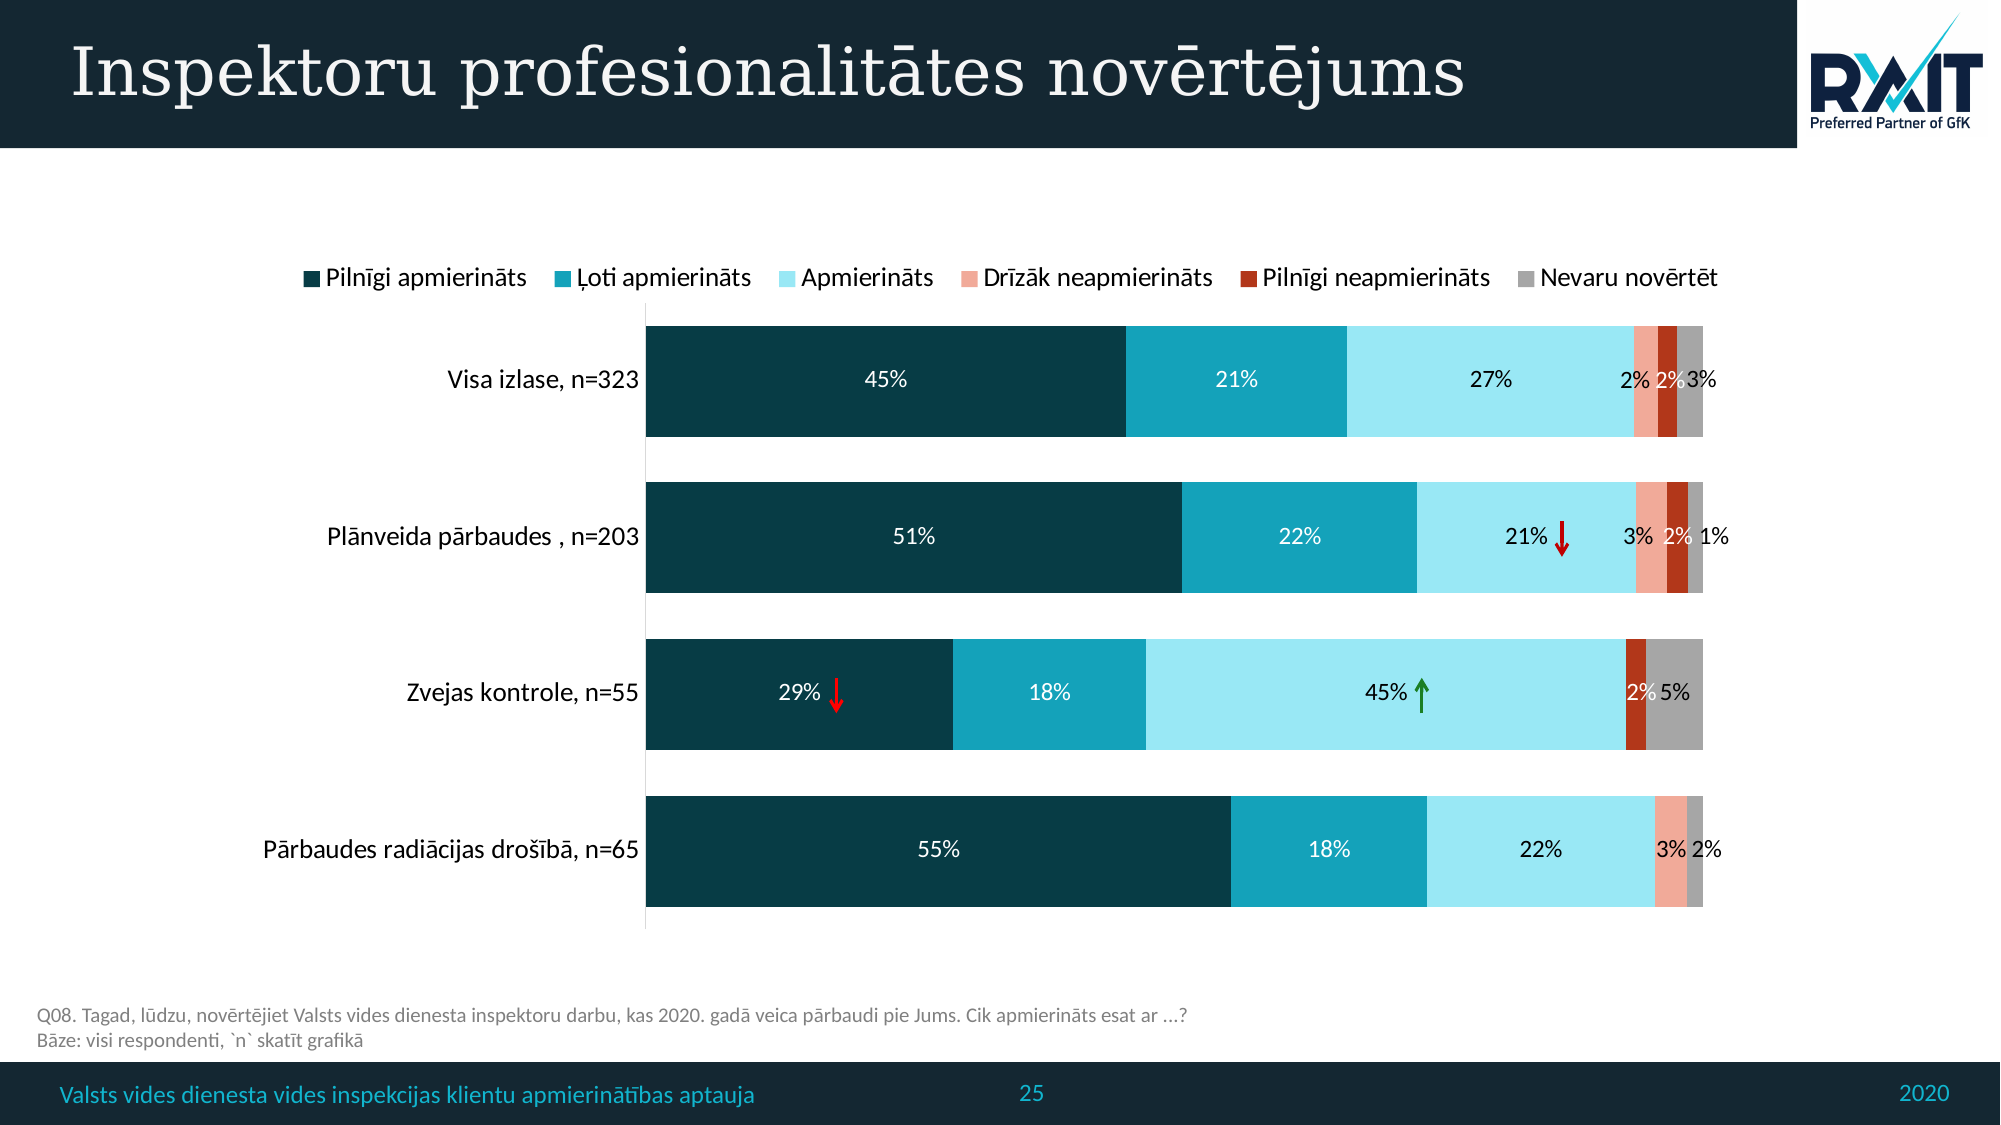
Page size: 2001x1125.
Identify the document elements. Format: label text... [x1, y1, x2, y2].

picture [1806, 0, 1988, 137]
text_box Q08. Tagad, lūdzu, novērtējiet Valsts vides dienesta inspektoru darbu, kas 2020. gadā veica pārbaudi pie Jums. Cik apmierināts esat ar ...? Bāze: visi respondenti, `n` skatīt grafikā [21, 979, 1978, 1060]
title Inspektoru profesionalitātes novērtējums [55, 0, 1798, 149]
chart [0, 231, 1738, 980]
